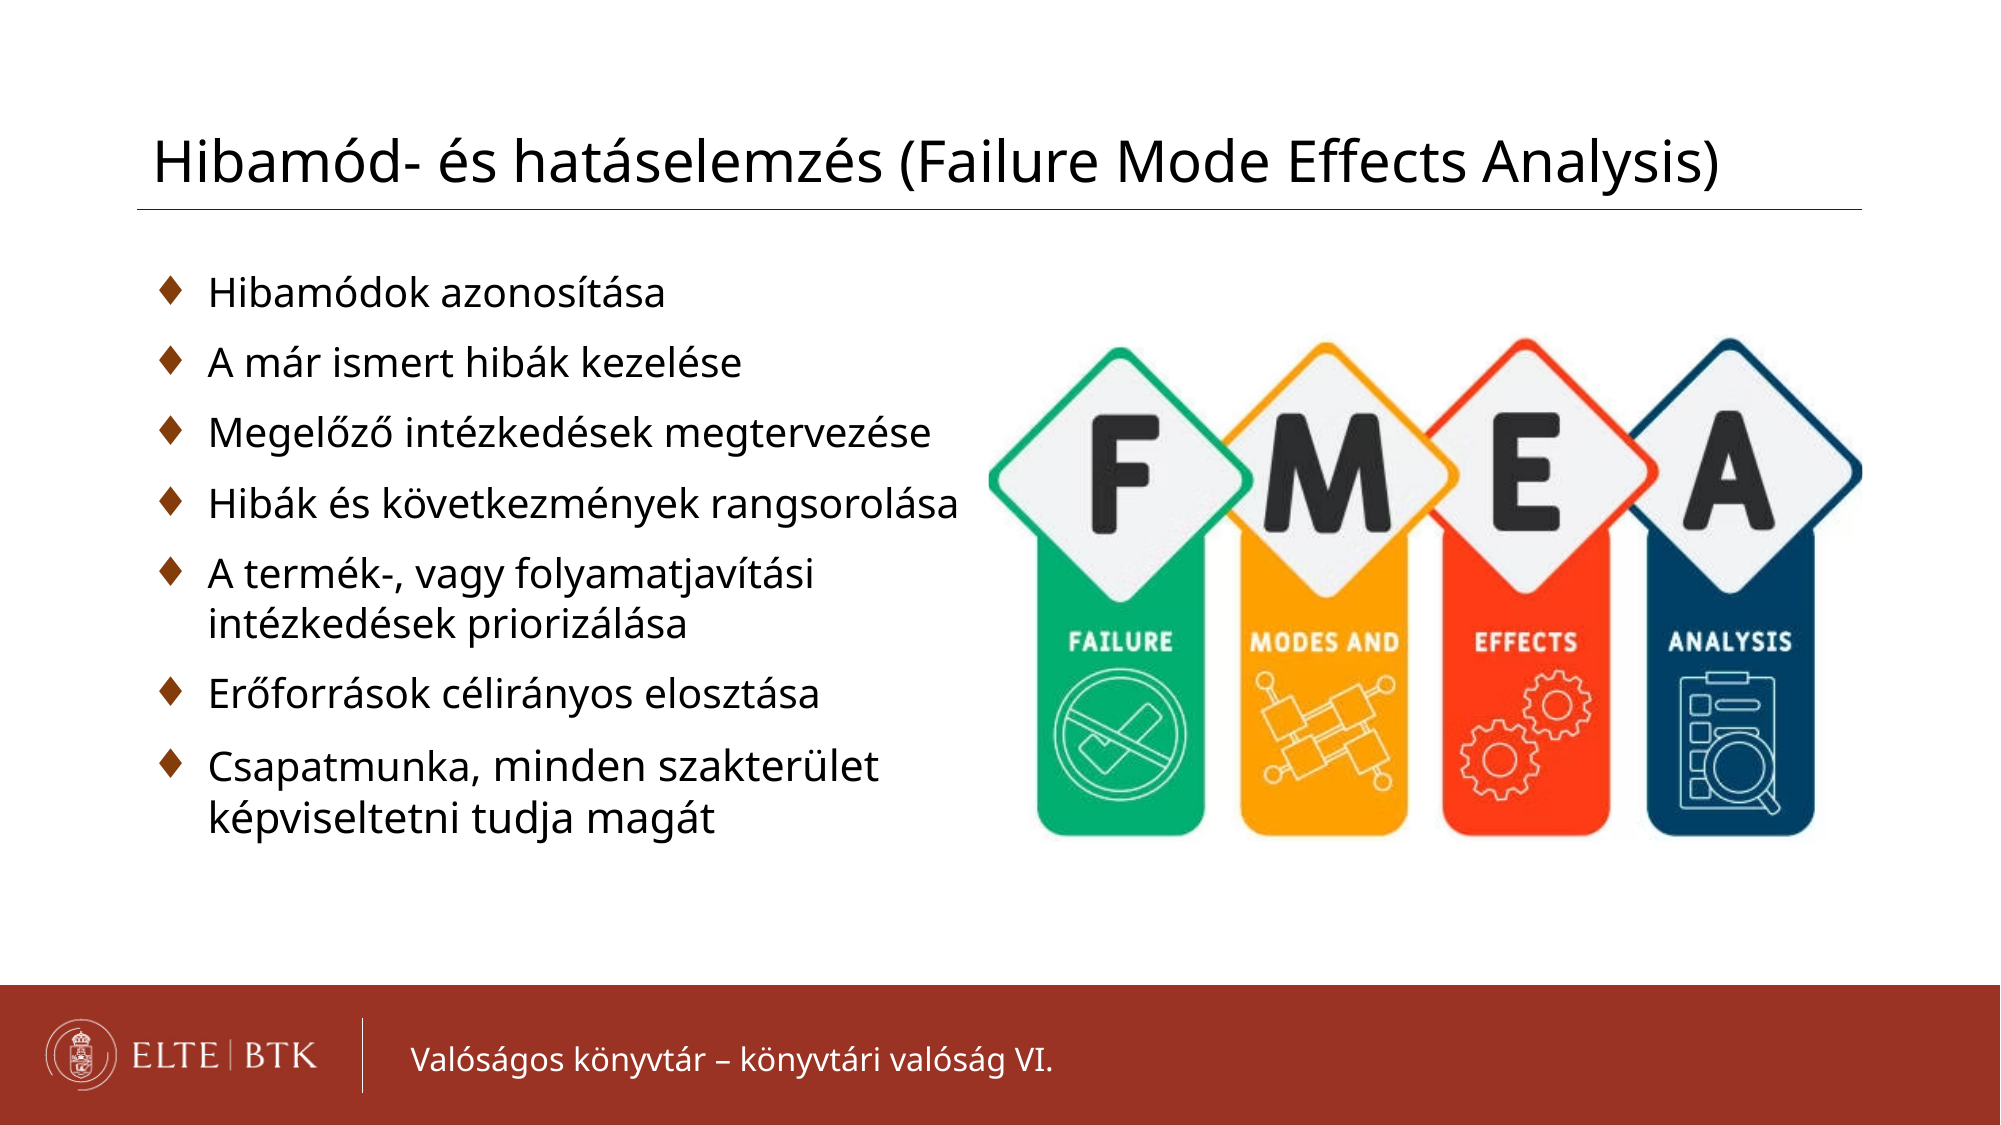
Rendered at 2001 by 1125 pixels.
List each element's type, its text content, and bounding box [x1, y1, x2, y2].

picture [988, 258, 1863, 916]
list Hibamód- és hatáselemzés (Failure Mode Effects Analysis) [137, 118, 1863, 206]
list Valóságos könyvtár – könyvtári valóság VI. [395, 1032, 1706, 1088]
picture [0, 985, 2000, 1125]
list Hibamódok azonosítása A már ismert hibák kezelése Megelőző intézkedések megtervezése Hibák és következmények rangsorolása A termék-, vagy folyamatjavítási intézkedések priorizálása Erőforrások célirányos elosztása Csapatmunka, minden szakterület képviseltetni tudja magát [137, 259, 988, 877]
